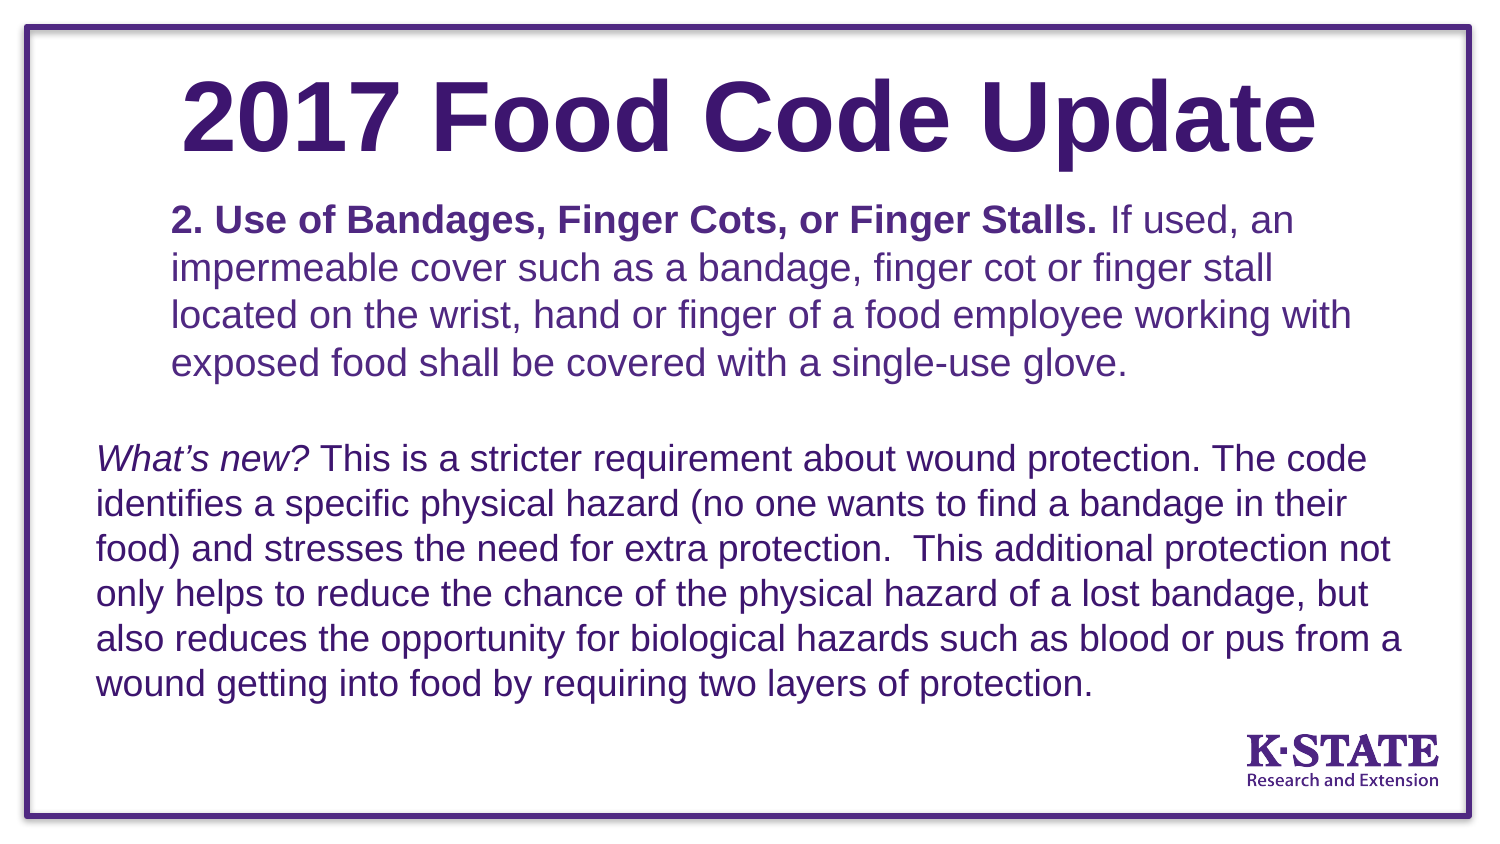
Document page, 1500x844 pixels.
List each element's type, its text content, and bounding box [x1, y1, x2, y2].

picture [1227, 730, 1454, 794]
subtitle 2. Use of Bandages, Finger Cots, or Finger Stalls. If used, an impermeable cover such as a bandage, finger cot or finger stall located on the wrist, hand or finger of a food employee working with exposed food shall be covered with a single-use glove. What’s new? This is a stricter requirement about wound protection. The code identifies a specific physical hazard (no one wants to find a bandage in their food) and stresses the need for extra protection. This additional protection not only helps to reduce the chance of the physical hazard of a lost bandage, but also reduces the opportunity for biological hazards such as blood or pus from a wound getting into food by requiring two layers of protection. [80, 186, 1420, 721]
title 2017 Food Code Update [80, 47, 1420, 177]
